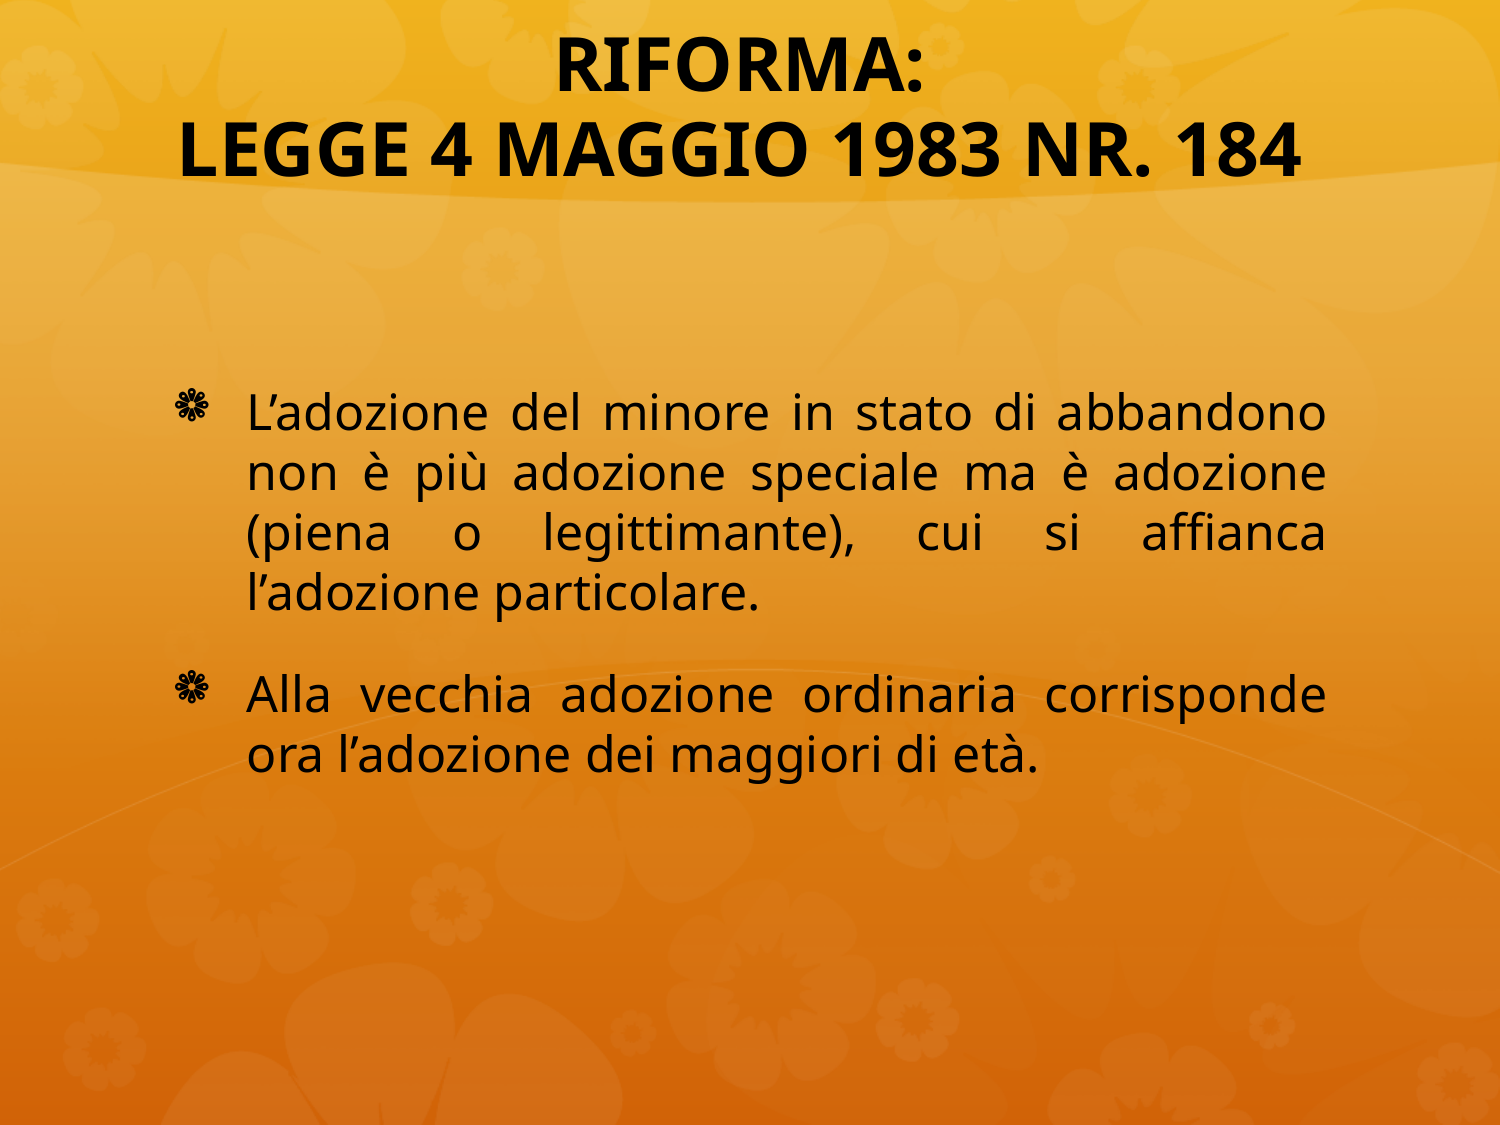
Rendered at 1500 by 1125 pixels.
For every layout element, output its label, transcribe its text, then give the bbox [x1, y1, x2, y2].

list L’adozione del minore in stato di abbandono non è più adozione speciale ma è adozione (piena o legittimante), cui si affianca l’adozione particolare. Alla vecchia adozione ordinaria corrisponde ora l’adozione dei maggiori di età. [156, 373, 1344, 967]
picture [0, 0, 1500, 1125]
title RIFORMA: LEGGE 4 MAGGIO 1983 NR. 184 [127, 14, 1372, 203]
